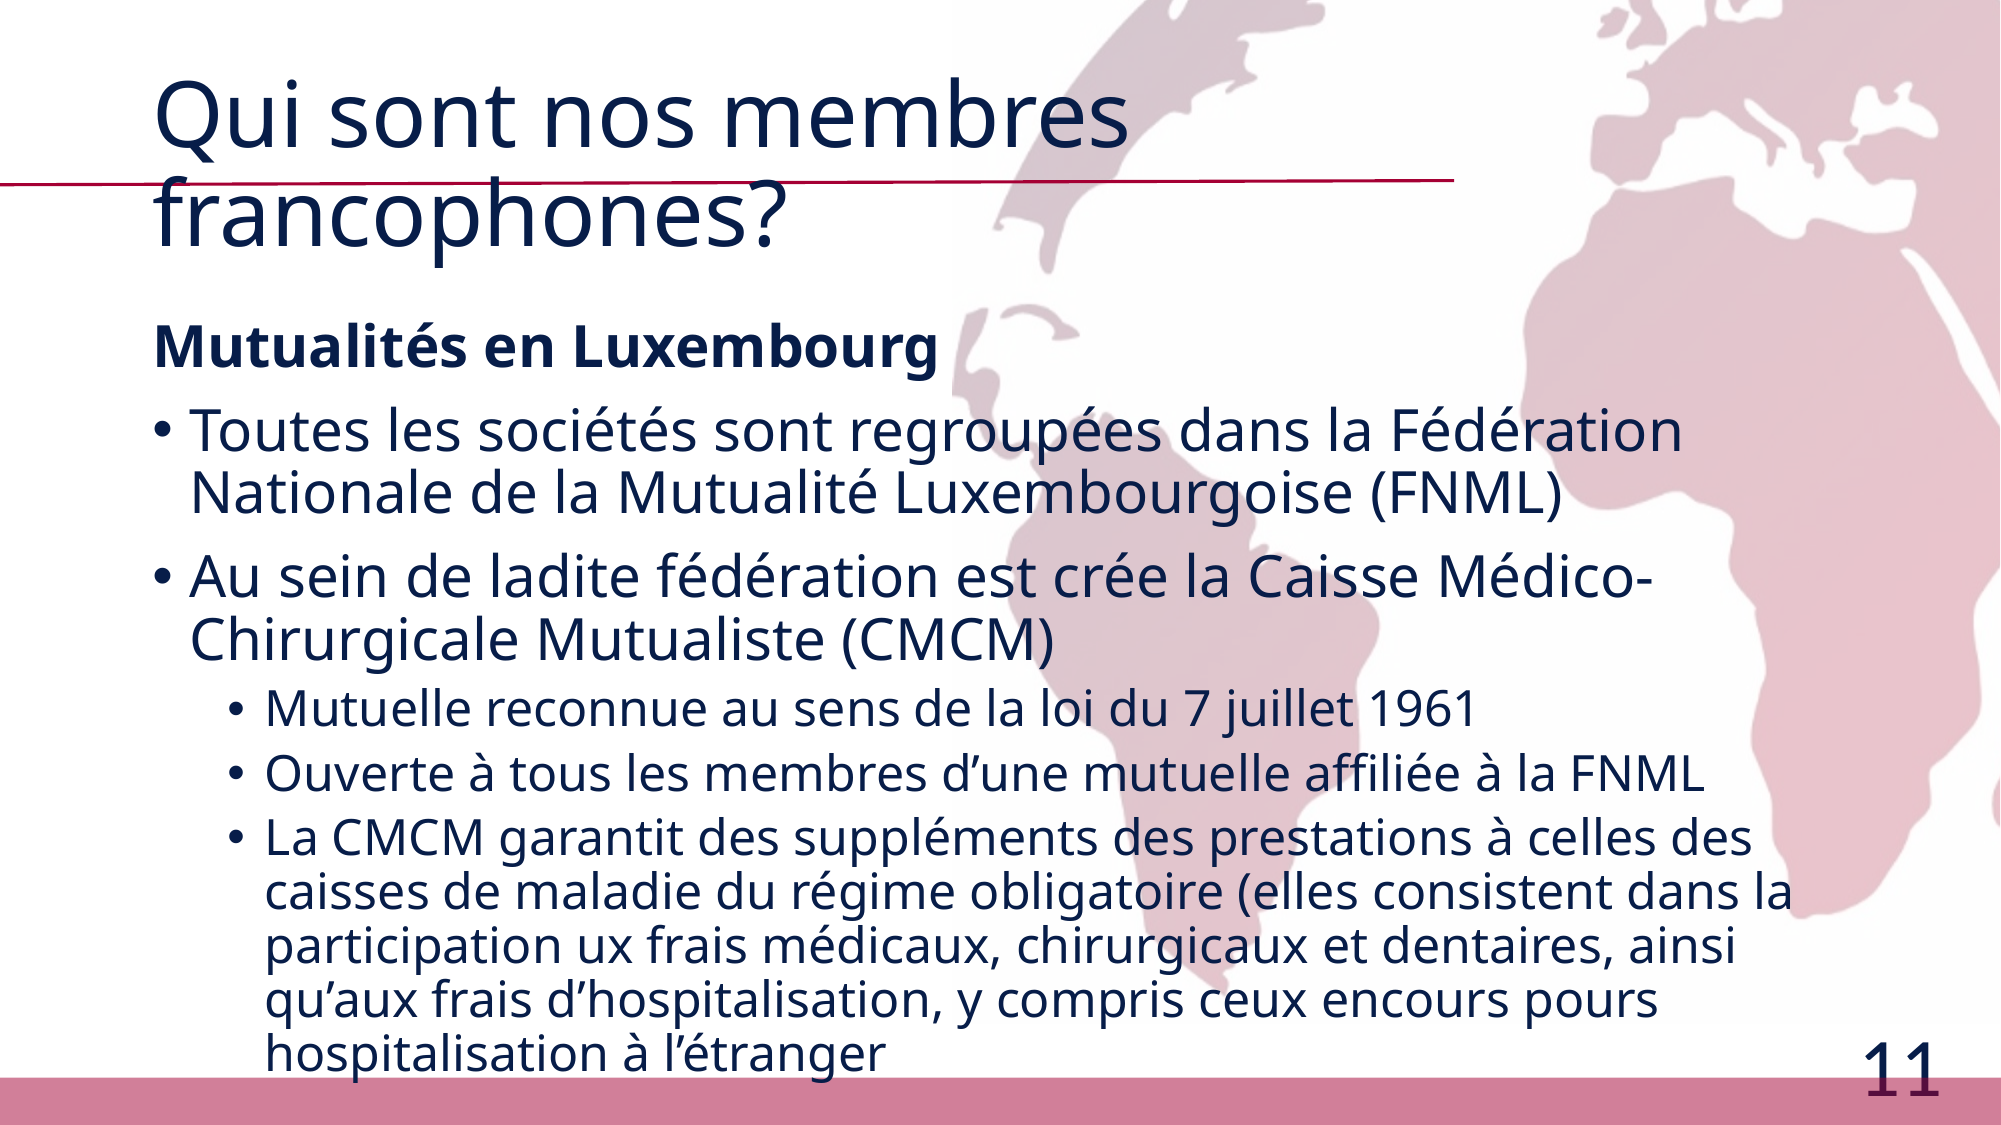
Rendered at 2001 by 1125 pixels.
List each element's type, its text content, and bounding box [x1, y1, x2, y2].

list Mutualités en Luxembourg Toutes les sociétés sont regroupées dans la Fédération Nationale de la Mutualité Luxembourgoise (FNML) Au sein de ladite fédération est crée la Caisse Médico-Chirurgicale Mutualiste (CMCM) Mutuelle reconnue au sens de la loi du 7 juillet 1961 Ouverte à tous les membres d’une mutuelle affiliée à la FNML La CMCM garantit des suppléments des prestations à celles des caisses de maladie du régime obligatoire (elles consistent dans la participation ux frais médicaux, chirurgicaux et dentaires, ainsi qu’aux frais d’hospitalisation, y compris ceux encours pours hospitalisation à l’étranger [137, 309, 1863, 1024]
title Qui sont nos membres francophones? [137, 61, 1664, 183]
